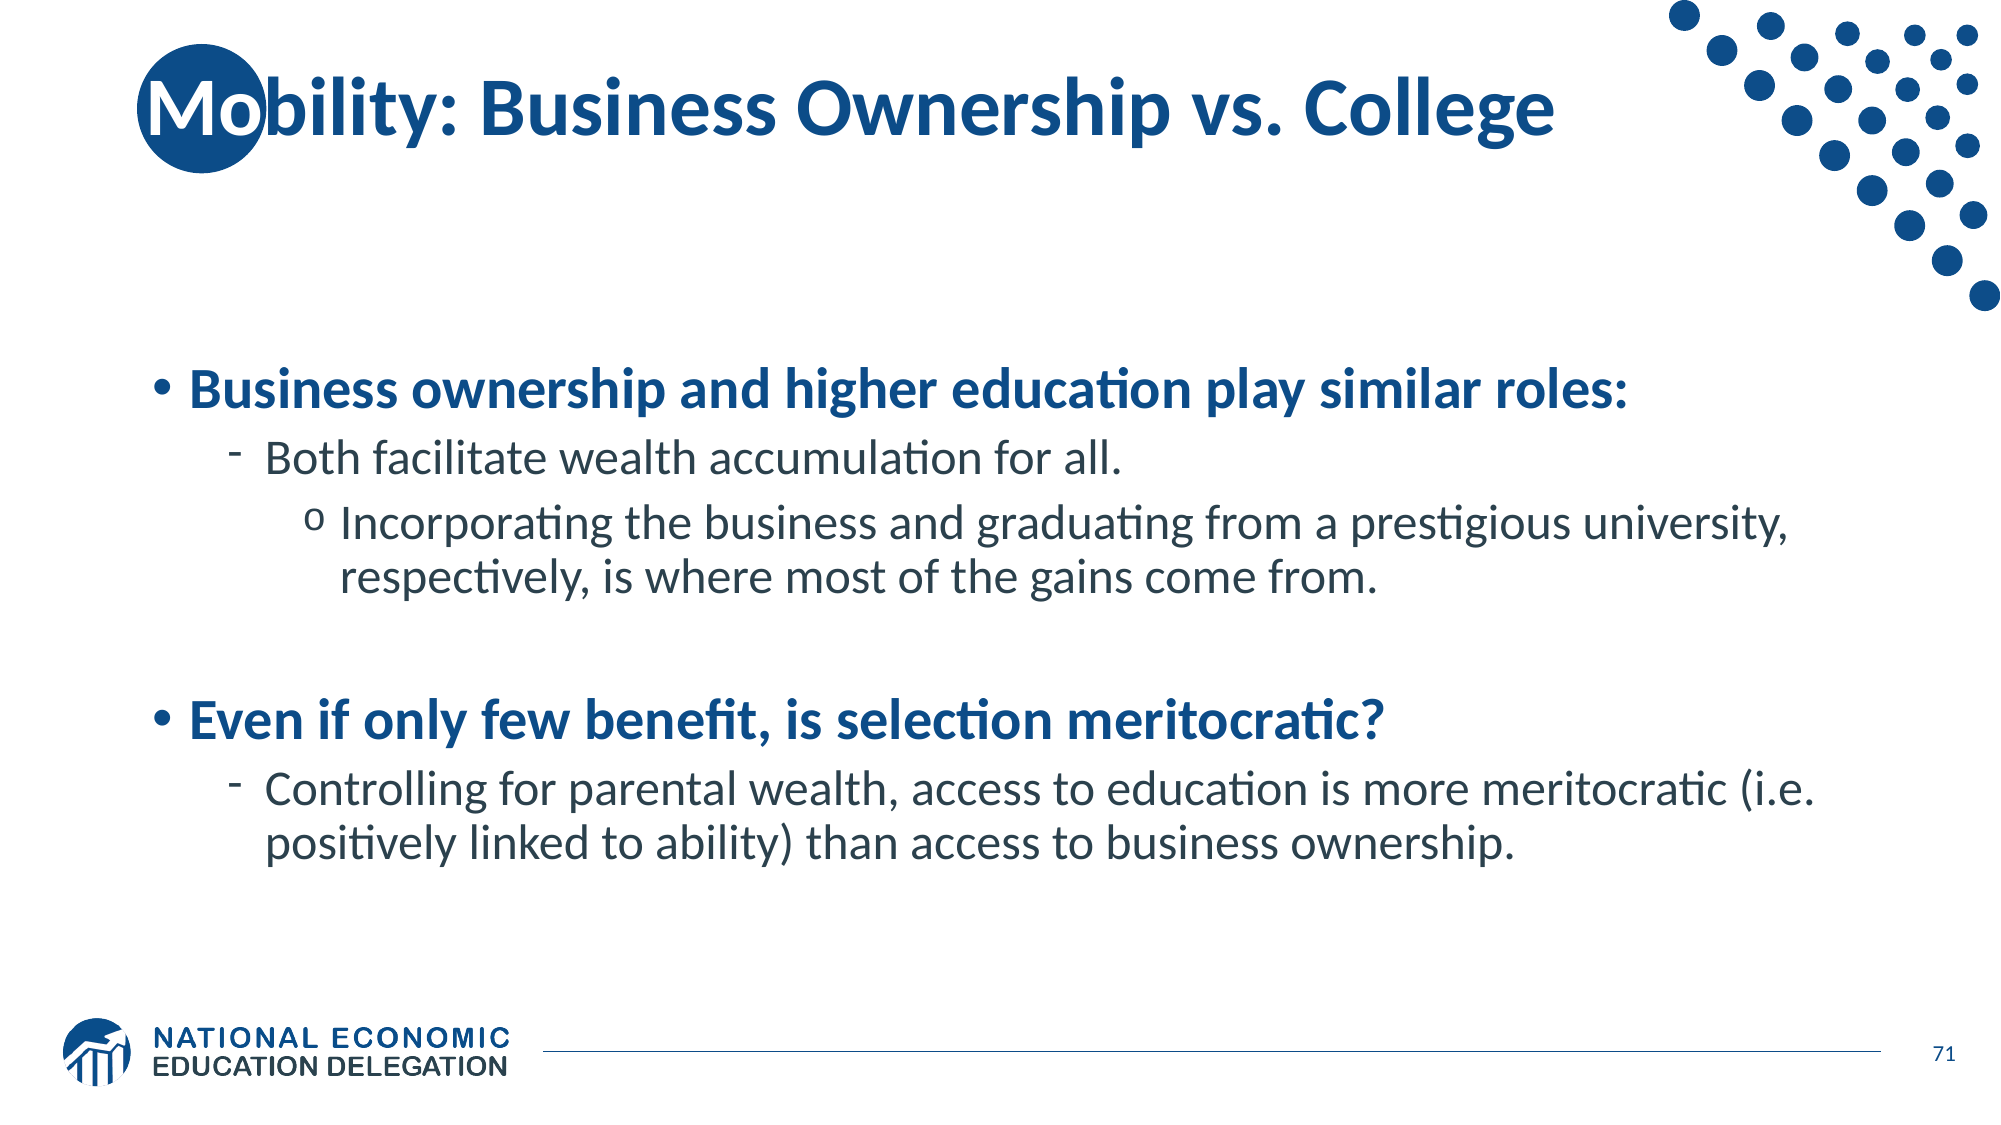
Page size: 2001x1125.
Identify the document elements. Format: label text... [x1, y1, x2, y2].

list Business ownership and higher education play similar roles: Both facilitate wealth accumulation for all. Incorporating the business and graduating from a prestigious university, respectively, is where most of the gains come from. Even if only few benefit, is selection meritocratic? Controlling for parental wealth, access to education is more meritocratic (i.e. positively linked to ability) than access to business ownership. [137, 257, 1863, 972]
title Mobility: Business Ownership vs. College [130, 0, 1856, 218]
slide_number 71 [1521, 1022, 1972, 1082]
picture [55, 1013, 520, 1091]
